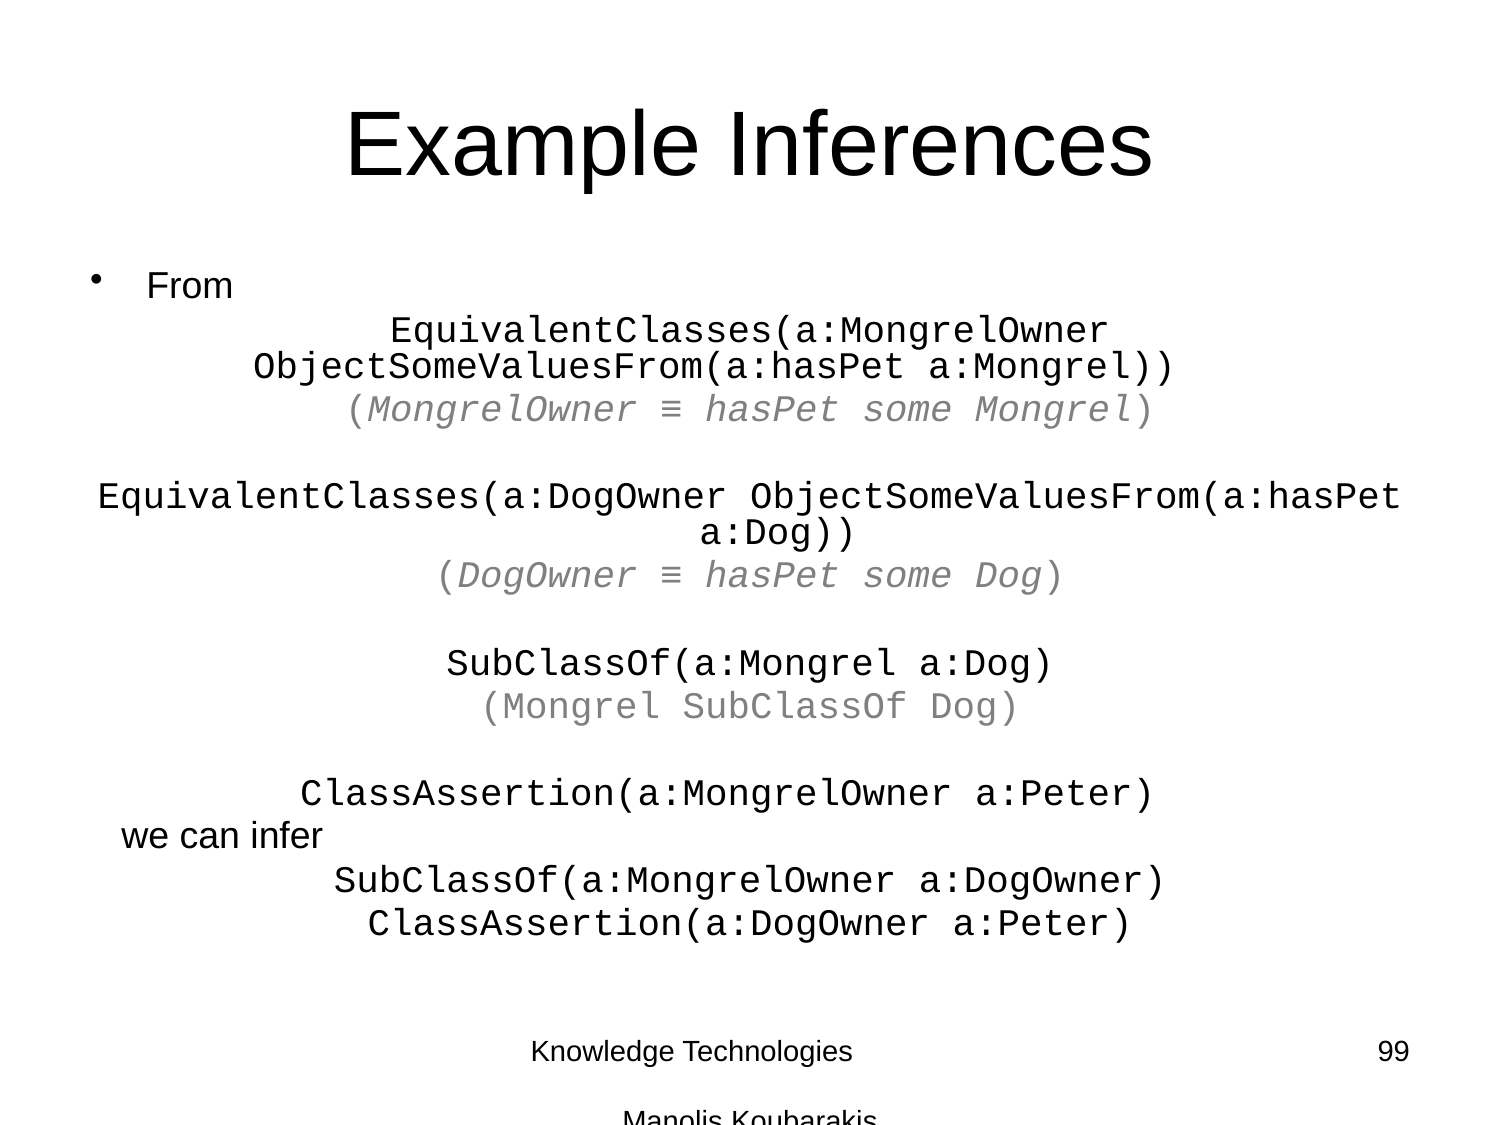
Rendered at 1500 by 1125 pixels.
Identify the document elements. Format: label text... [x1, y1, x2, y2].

footer Knowledge Technologies Manolis Koubarakis [512, 1024, 988, 1103]
title Example Inferences [75, 45, 1425, 233]
list From EquivalentClasses(a:MongrelOwner ObjectSomeValuesFrom(a:hasPet a:Mongrel)) (MongrelOwner ≡ hasPet some Mongrel) EquivalentClasses(a:DogOwner ObjectSomeValuesFrom(a:hasPet a:Dog)) (DogOwner ≡ hasPet some Dog) SubClassOf(a:Mongrel a:Dog) (Mongrel SubClassOf Dog) ClassAssertion(a:MongrelOwner a:Peter) we can infer SubClassOf(a:MongrelOwner a:DogOwner) ClassAssertion(a:DogOwner a:Peter) [75, 262, 1425, 1005]
slide_number 99 [1074, 1024, 1426, 1103]
